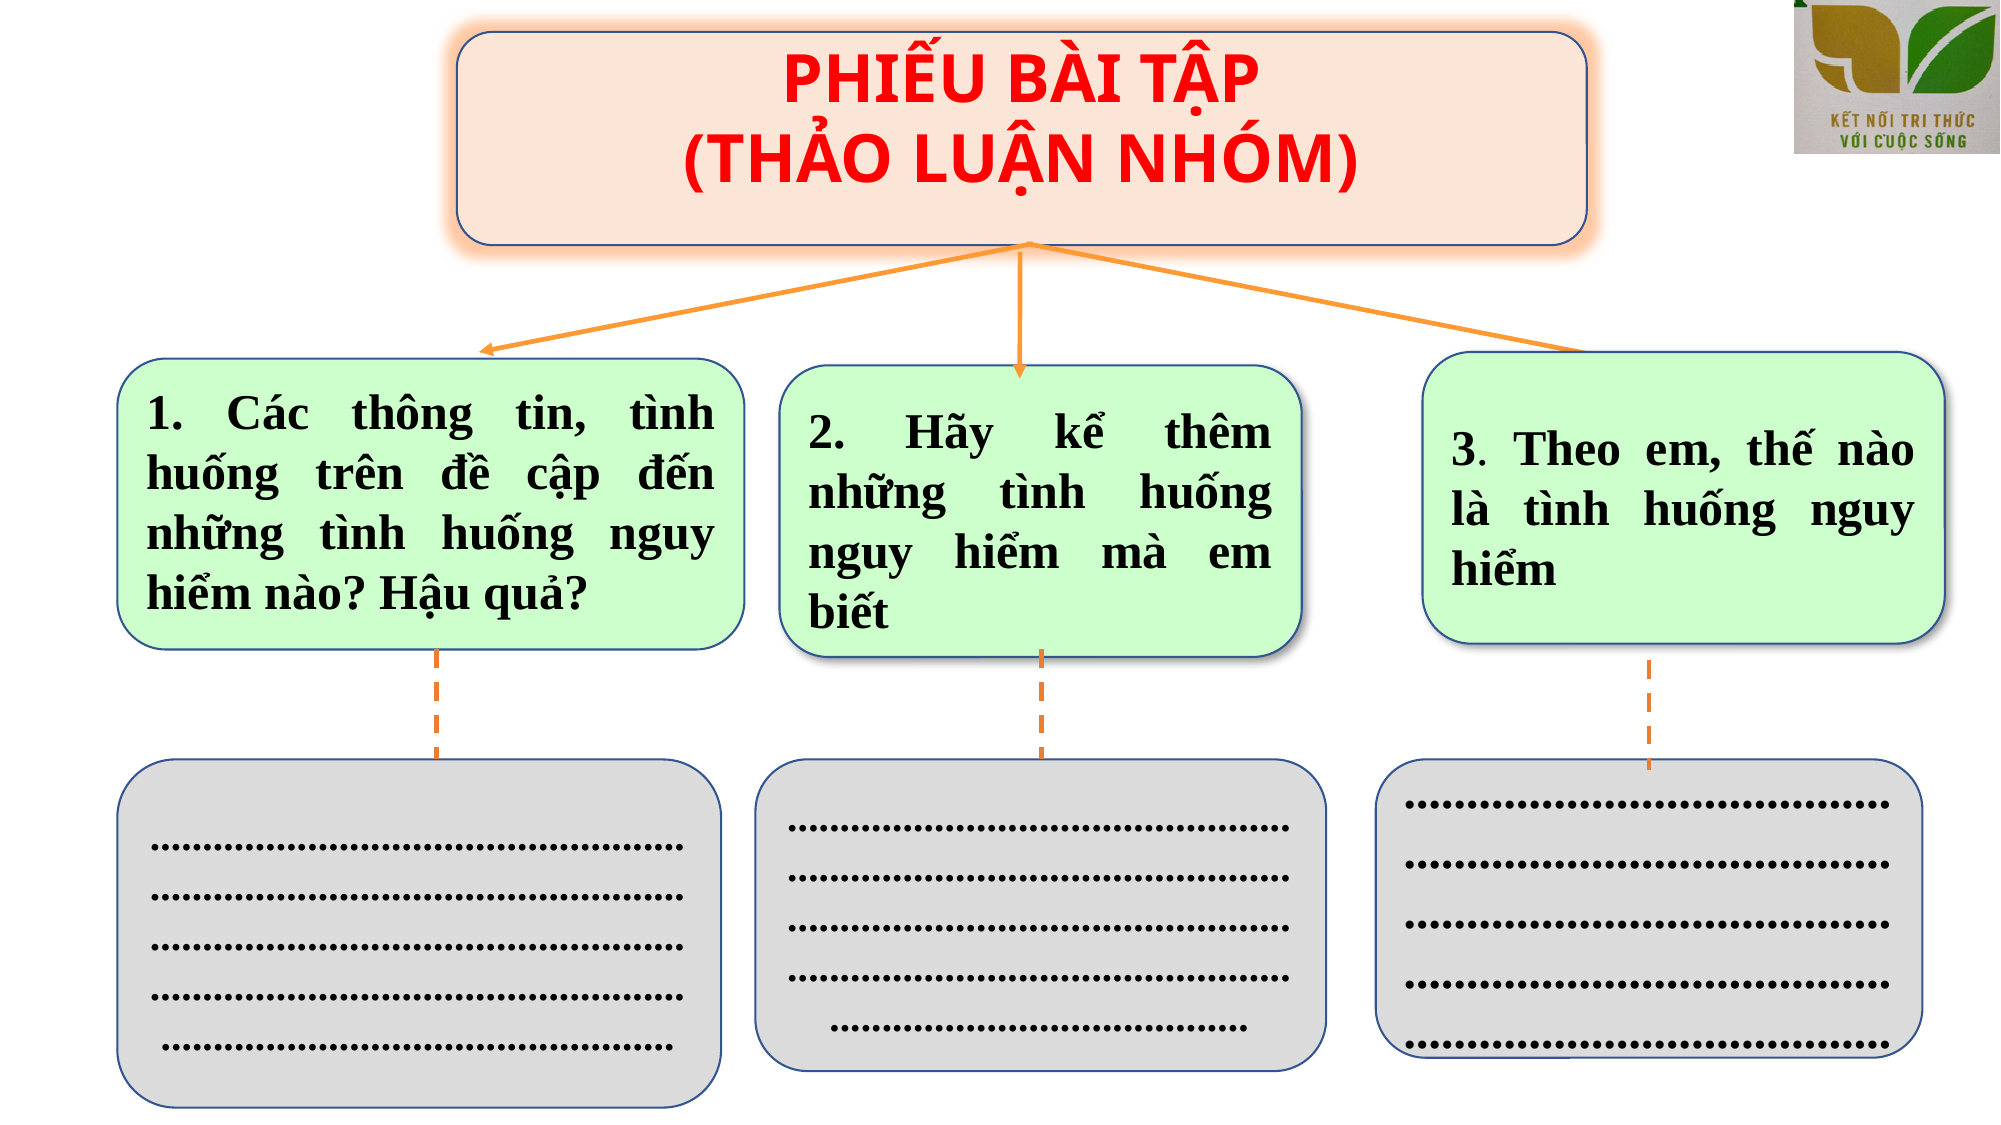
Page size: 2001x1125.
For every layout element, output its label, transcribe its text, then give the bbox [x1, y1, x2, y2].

text_box 2. Hãy kể thêm những tình huống nguy hiểm mà em biết [778, 364, 1303, 659]
text_box 1. Các thông tin, tình huống trên đề cập đến những tình huống nguy hiểm nào? Hậu quả? [116, 357, 746, 651]
text_box ................................................................................................................................................................................................... [1374, 758, 1924, 1059]
text_box ............................................................................................................................................................................................................................................................. [116, 758, 723, 1109]
text_box 3. Theo em, thế nào là tình huống nguy hiểm [1421, 350, 1946, 645]
text_box PHIẾU BÀI TẬP (THẢO LUẬN NHÓM) [455, 30, 1588, 244]
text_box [1026, 243, 1639, 364]
text_box ........................................................................................................................................................................................................................................ [754, 758, 1328, 1073]
picture [1794, 0, 2000, 154]
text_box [478, 243, 1033, 352]
